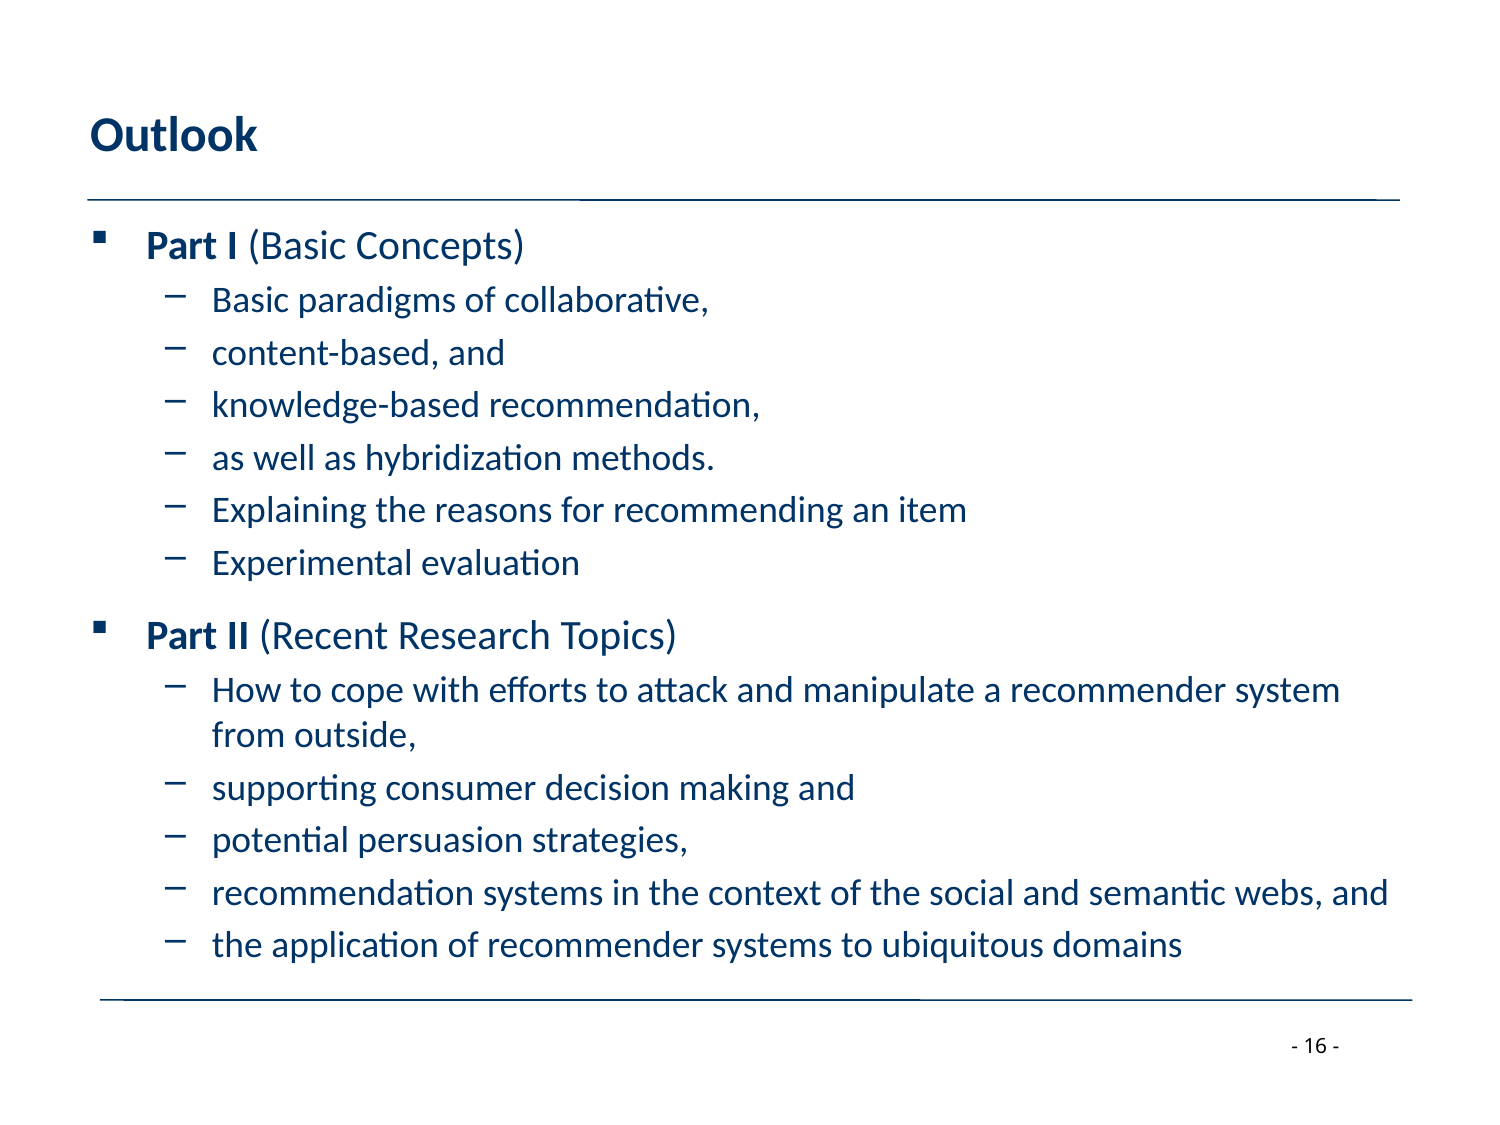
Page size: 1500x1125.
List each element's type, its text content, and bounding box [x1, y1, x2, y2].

title Outlook [74, 37, 1426, 209]
list Part I (Basic Concepts) Basic paradigms of collaborative, content-based, and knowledge-based recommendation, as well as hybridization methods. Explaining the reasons for recommending an item Experimental evaluation Part II (Recent Research Topics) How to cope with efforts to attack and manipulate a recommender system from outside, supporting consumer decision making and potential persuasion strategies, recommendation systems in the context of the social and semantic webs, and the application of recommender systems to ubiquitous domains [74, 209, 1426, 1000]
